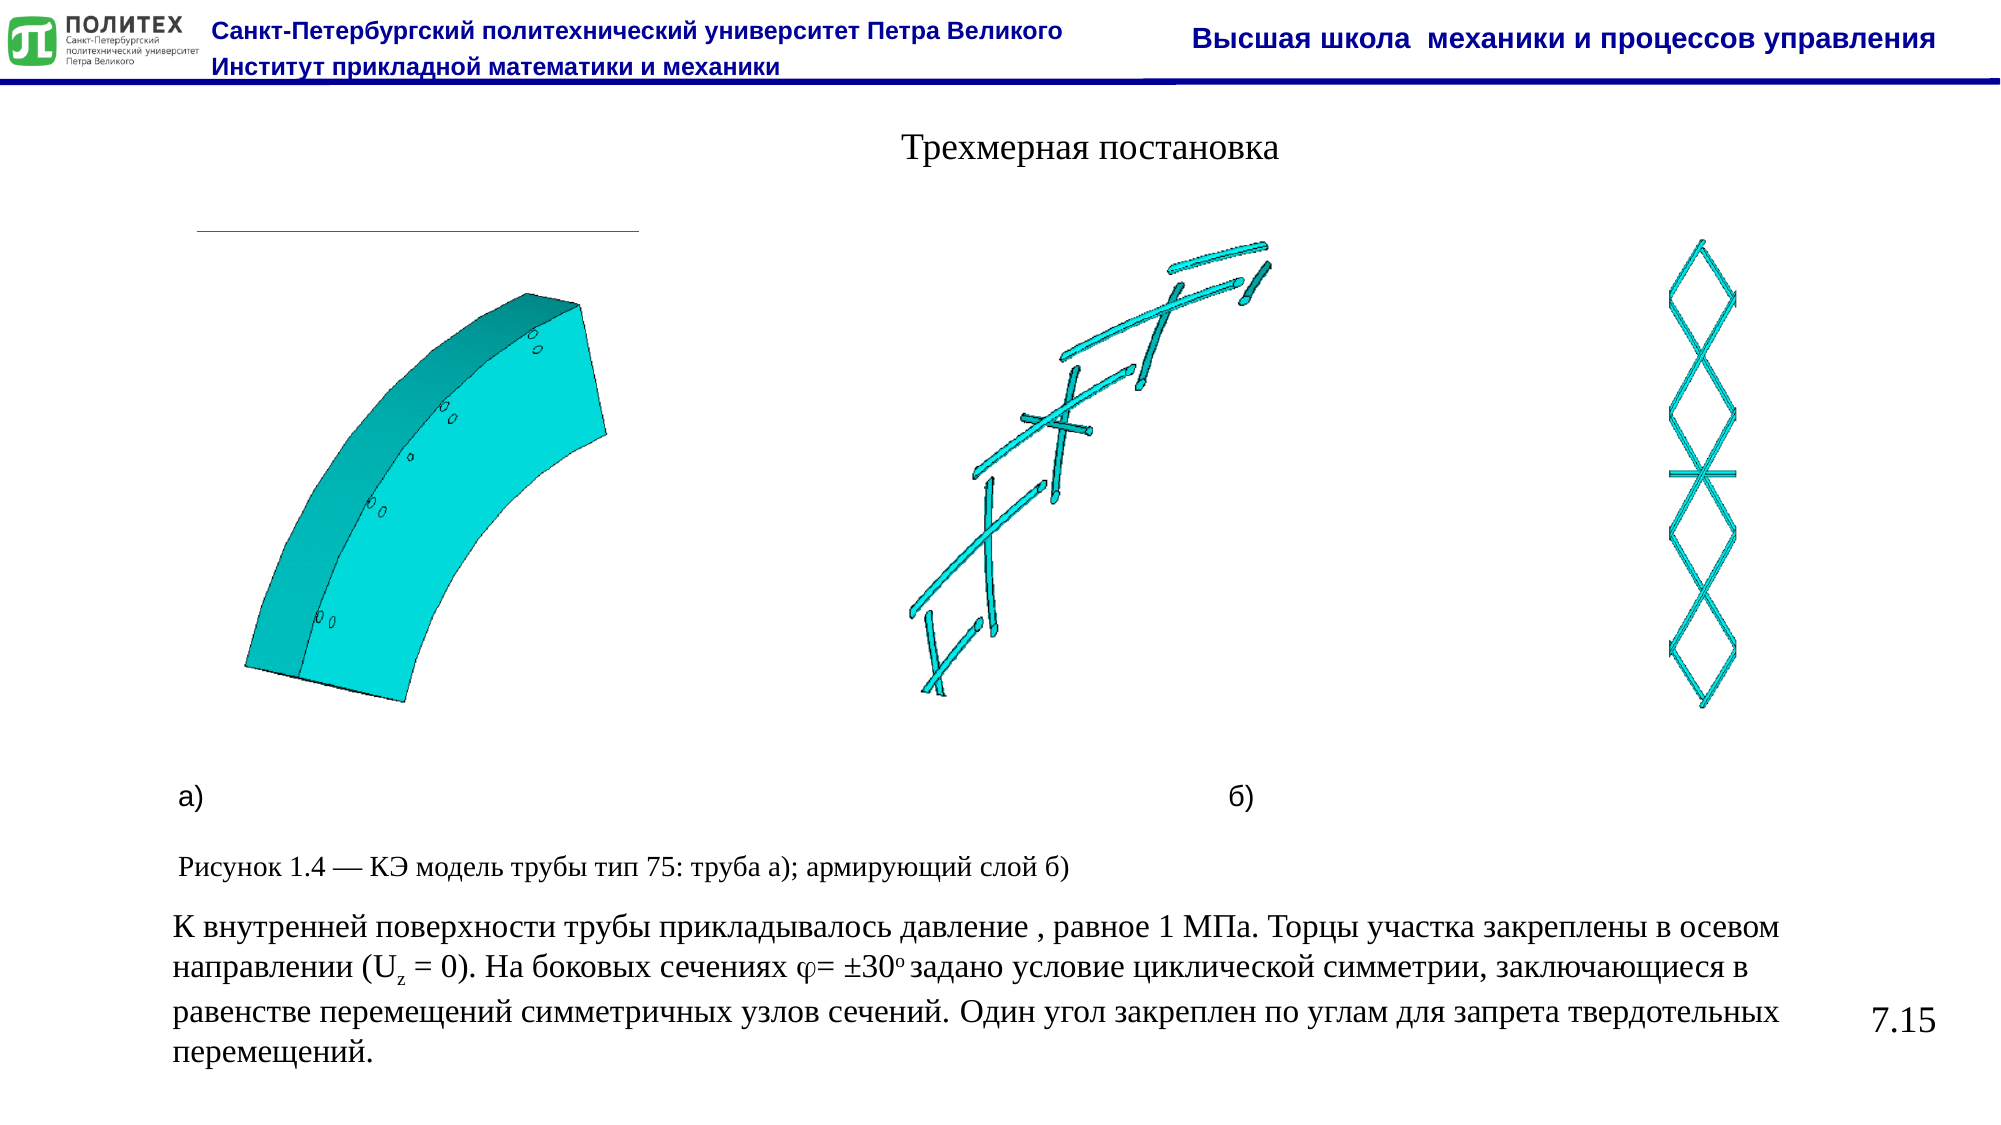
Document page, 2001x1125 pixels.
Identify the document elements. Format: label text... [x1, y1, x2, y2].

text_box a) б) Рисунок 1.4 — КЭ модель трубы тип 75: труба а); армирующий слой б) [163, 769, 1270, 890]
text_box Трехмерная постановка [864, 114, 1317, 175]
text_box [90, 24, 2000, 100]
picture [196, 231, 640, 718]
picture [1649, 231, 1762, 718]
text_box 7.15 [1856, 987, 1952, 1048]
picture [888, 231, 1293, 718]
picture [3, 5, 206, 77]
